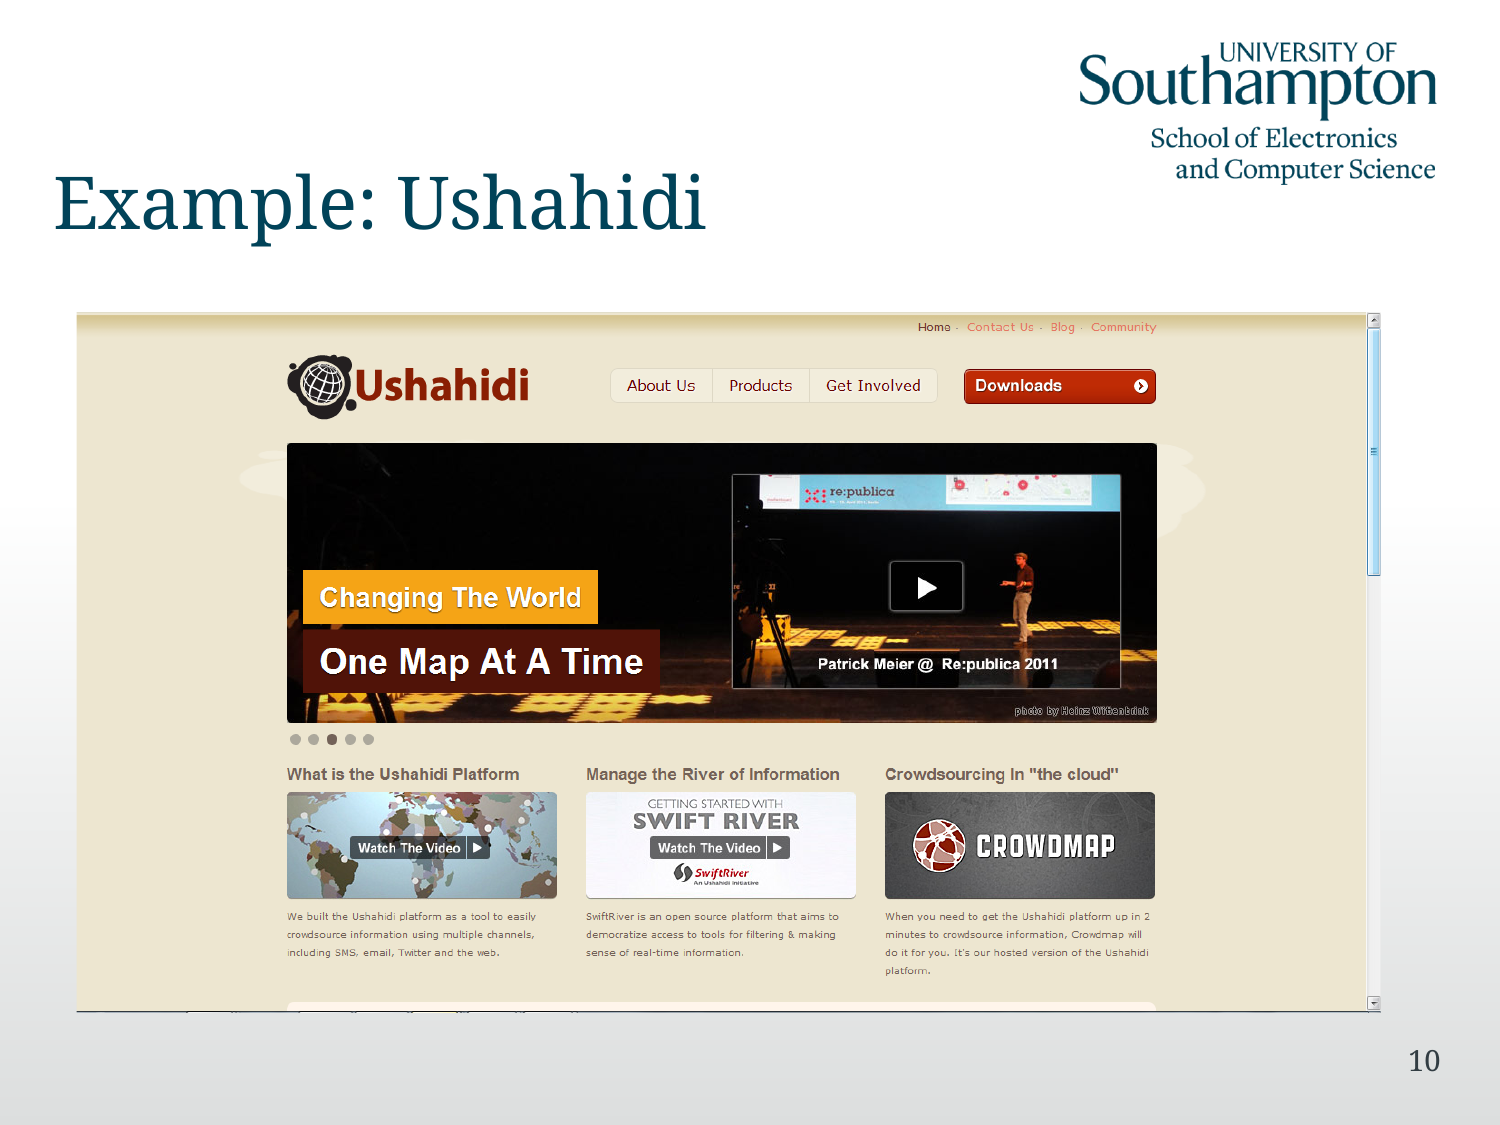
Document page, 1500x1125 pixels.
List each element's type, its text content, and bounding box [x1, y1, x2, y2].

picture [1080, 42, 1437, 148]
picture [1080, 71, 1103, 101]
slide_number 10 [1128, 1034, 1441, 1110]
title Example: Ushahidi [53, 148, 1447, 256]
picture [1242, 42, 1251, 53]
picture [76, 312, 1381, 1013]
